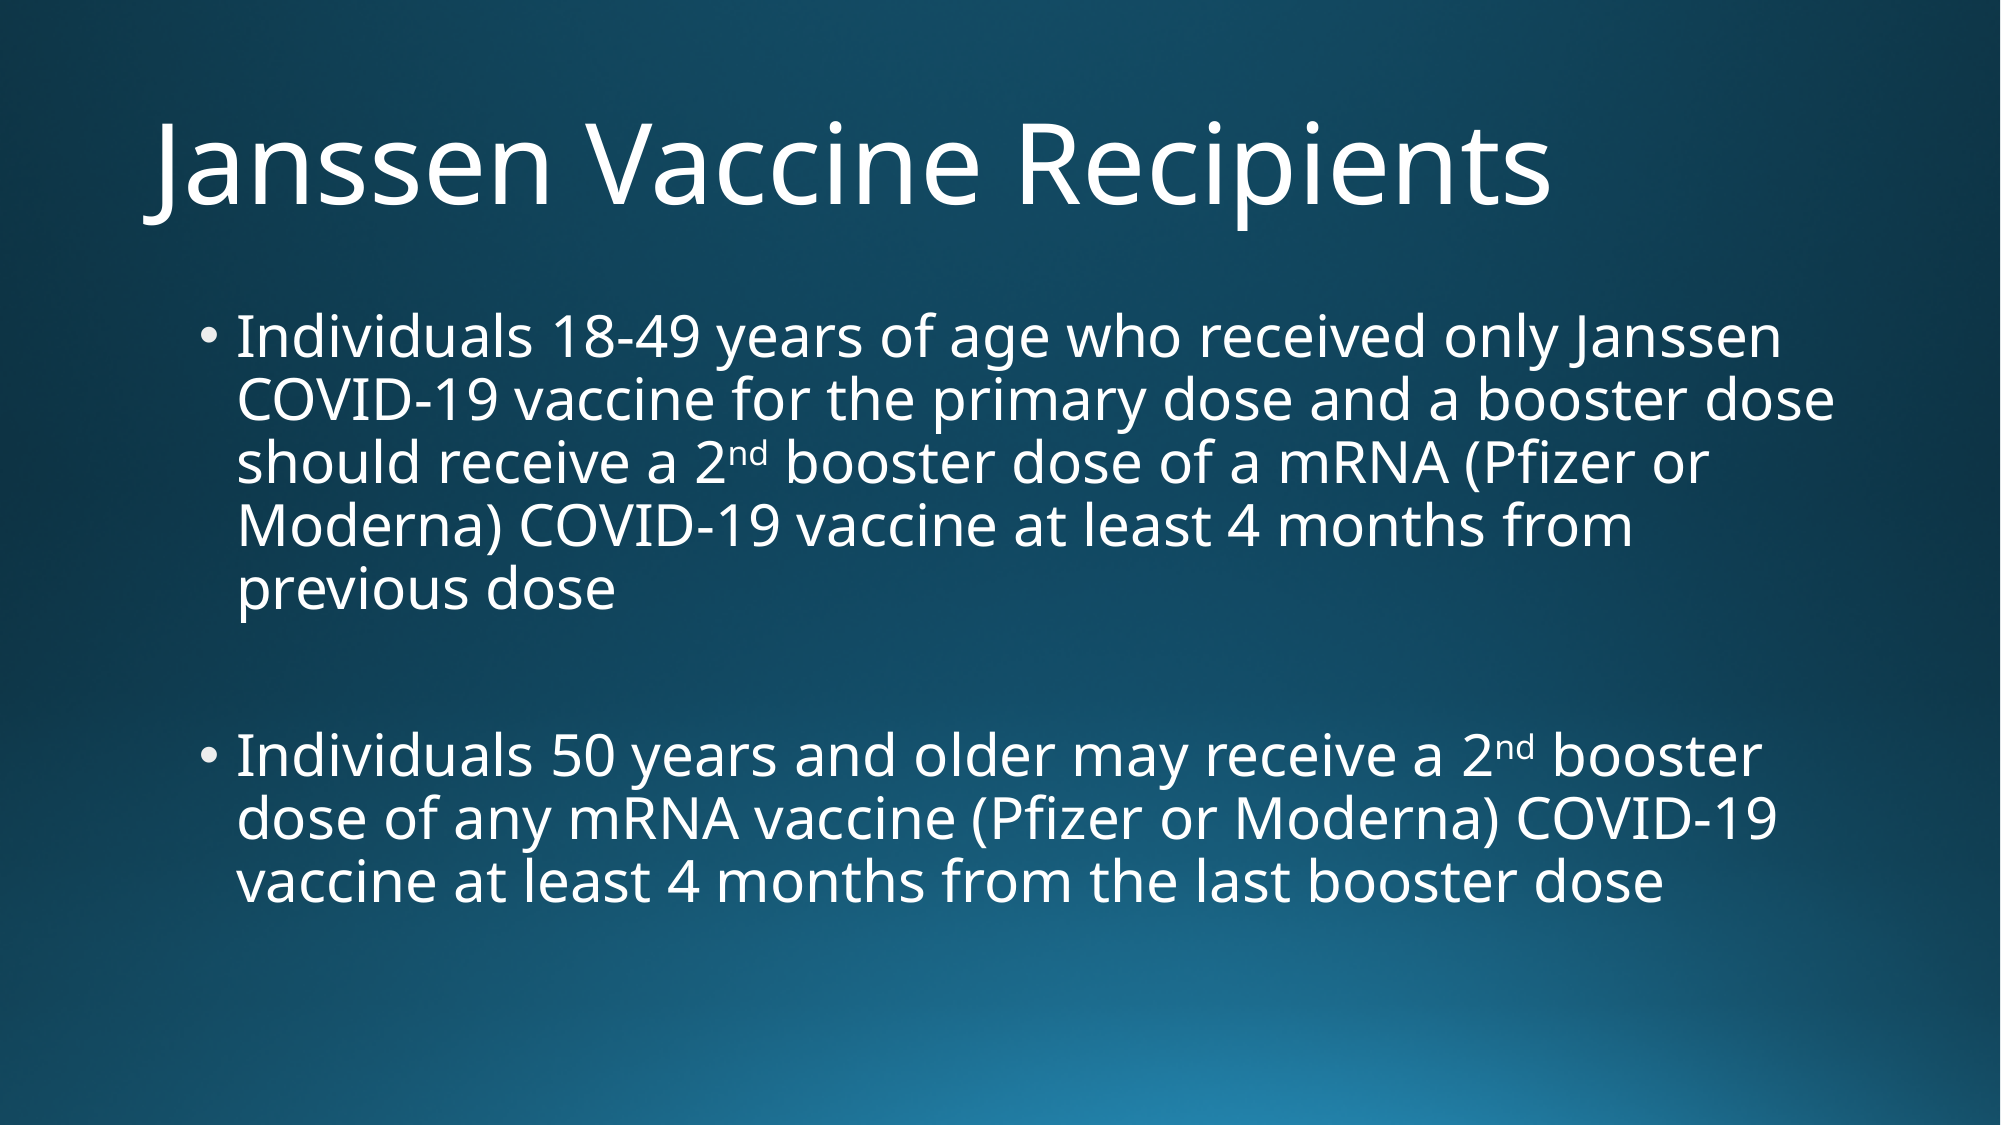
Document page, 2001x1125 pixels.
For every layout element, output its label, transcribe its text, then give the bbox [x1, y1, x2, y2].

title Janssen Vaccine Recipients [137, 59, 1863, 278]
picture [0, 0, 2001, 1125]
list Individuals 18-49 years of age who received only Janssen COVID-19 vaccine for the primary dose and a booster dose should receive a 2nd booster dose of a mRNA (Pfizer or Moderna) COVID-19 vaccine at least 4 months from previous dose Individuals 50 years and older may receive a 2nd booster dose of any mRNA vaccine (Pfizer or Moderna) COVID-19 vaccine at least 4 months from the last booster dose [183, 299, 1863, 1014]
